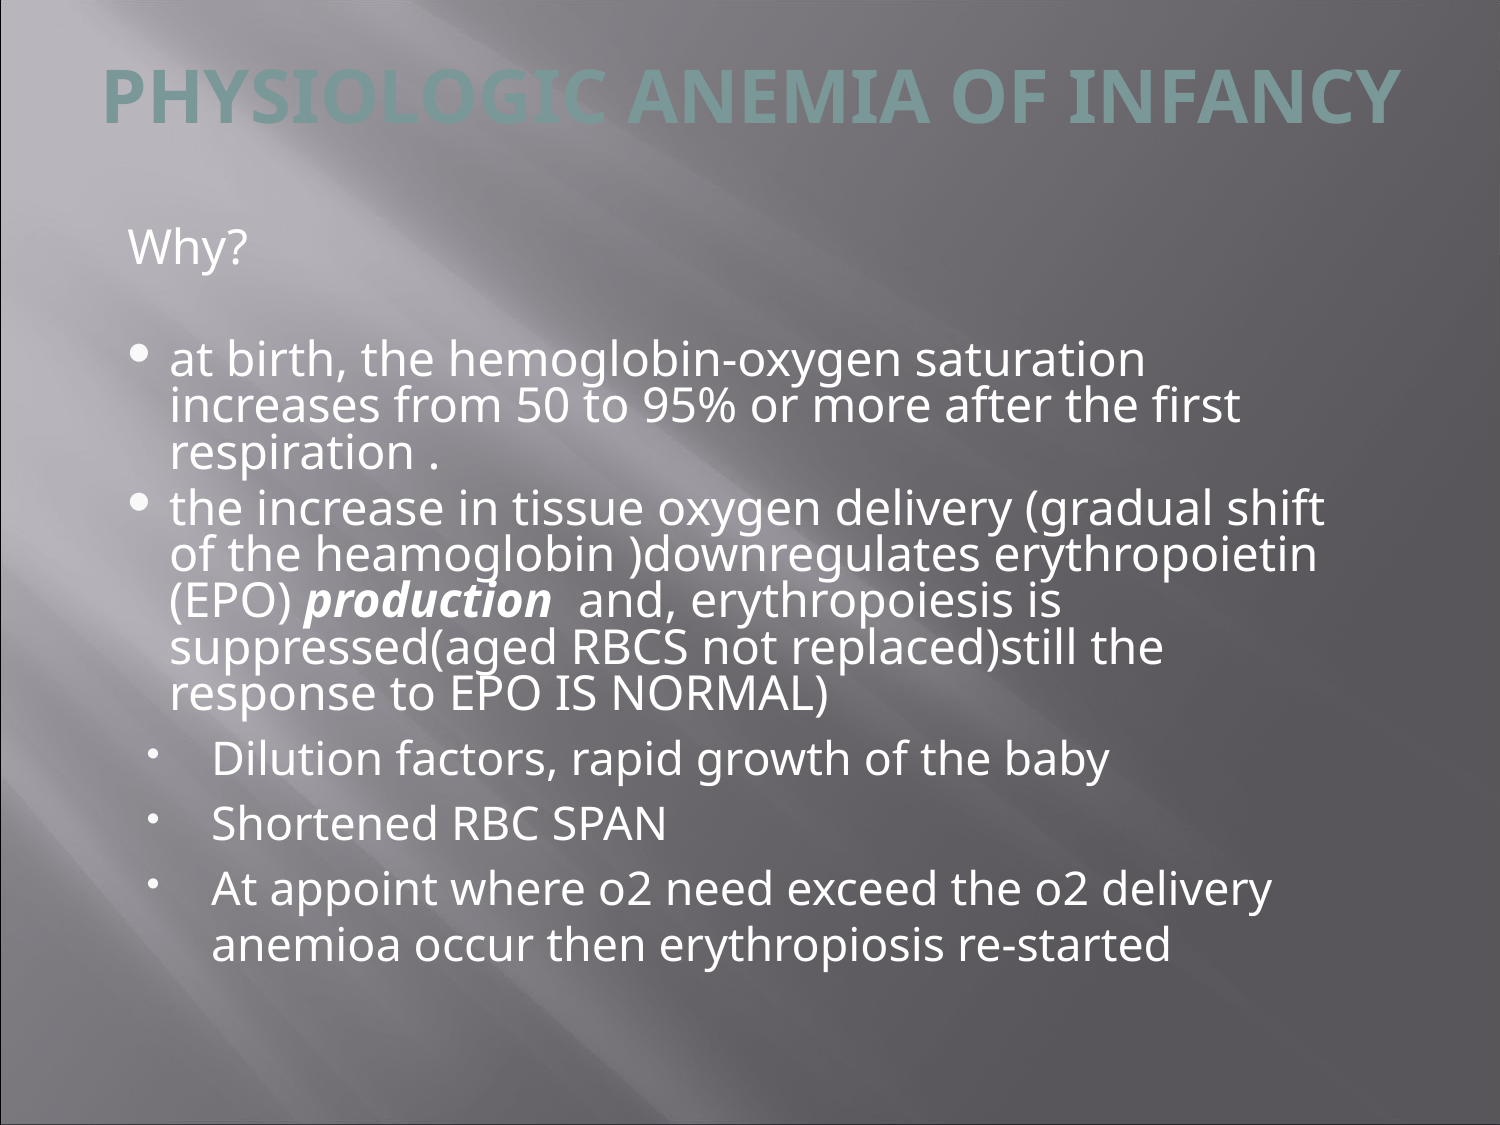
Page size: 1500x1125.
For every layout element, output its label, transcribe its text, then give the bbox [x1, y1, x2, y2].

title PHYSIOLOGIC ANEMIA OF INFANCY [76, 0, 1427, 188]
list Why? at birth, the hemoglobin-oxygen saturation increases from 50 to 95% or more after the first respiration . the increase in tissue oxygen delivery (gradual shift of the heamoglobin )downregulates erythropoietin (EPO) production and, erythropoiesis is suppressed(aged RBCS not replaced)still the response to EPO IS NORMAL) Dilution factors, rapid growth of the baby Shortened RBC SPAN At appoint where o2 need exceed the o2 delivery anemioa occur then erythropiosis re-started [112, 220, 1375, 988]
picture [0, 0, 1500, 1125]
